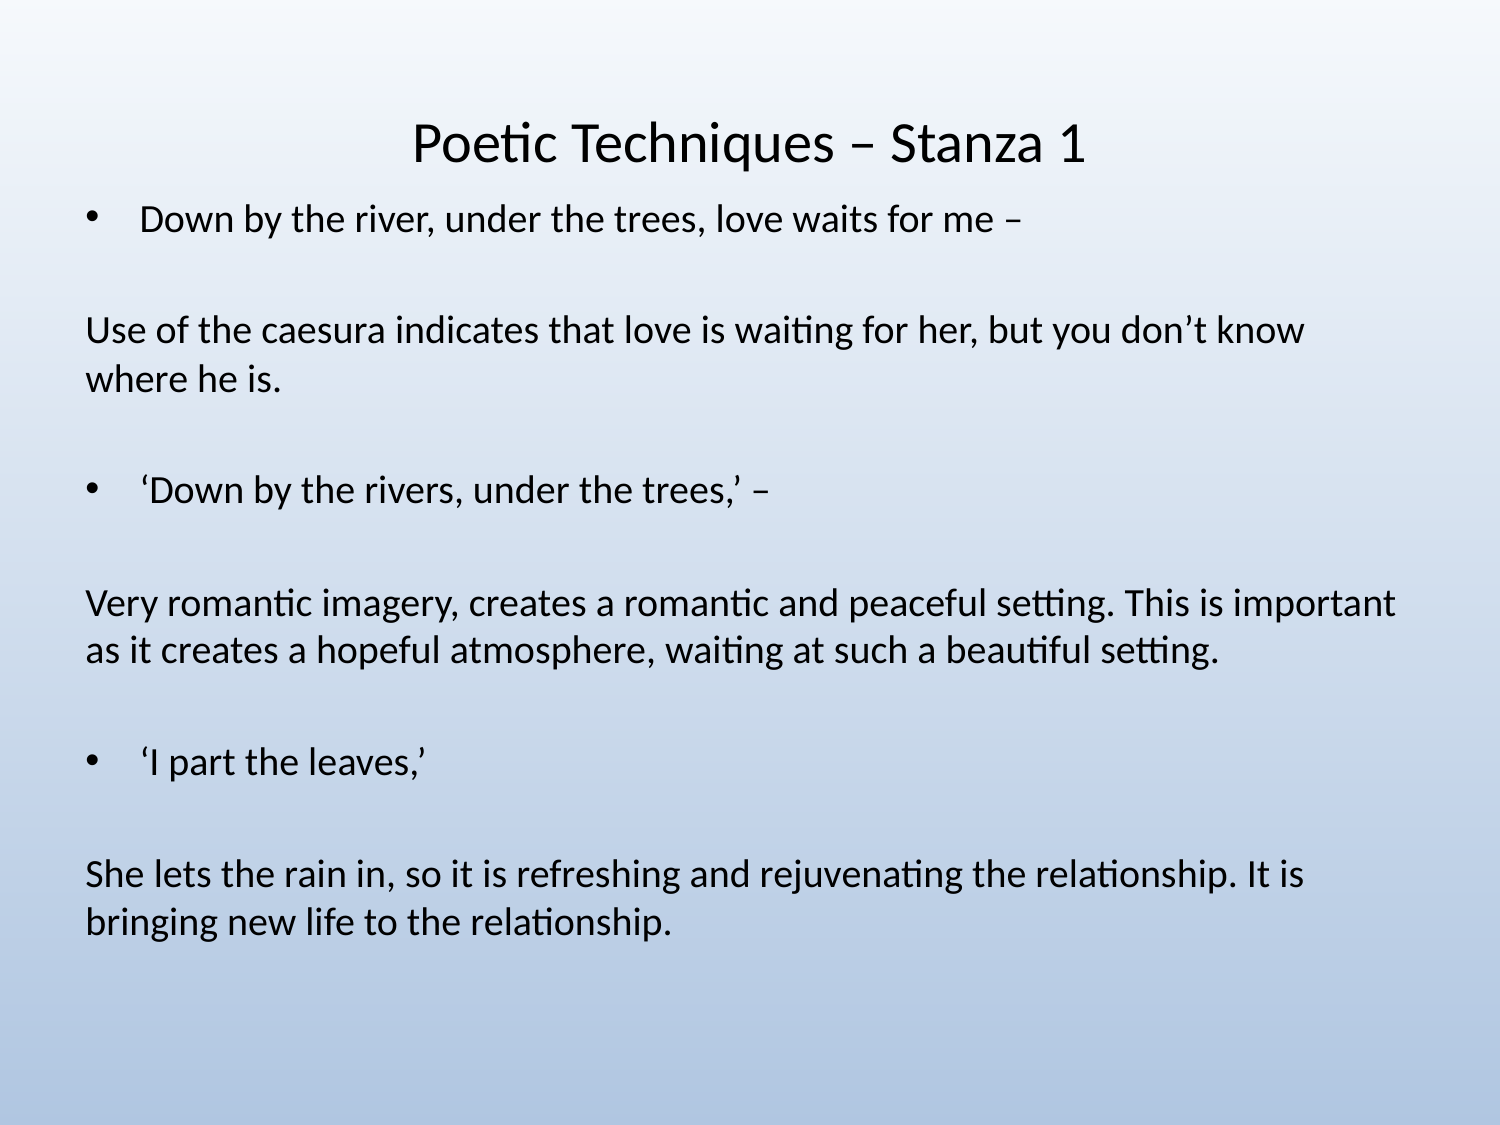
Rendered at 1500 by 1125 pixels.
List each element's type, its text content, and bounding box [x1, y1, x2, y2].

list Down by the river, under the trees, love waits for me – Use of the caesura indicates that love is waiting for her, but you don’t know where he is. ‘Down by the rivers, under the trees,’ – Very romantic imagery, creates a romantic and peaceful setting. This is important as it creates a hopeful atmosphere, waiting at such a beautiful setting. ‘I part the leaves,’ She lets the rain in, so it is refreshing and rejuvenating the relationship. It is bringing new life to the relationship. [70, 184, 1421, 1000]
title Poetic Techniques – Stanza 1 [75, 45, 1425, 233]
